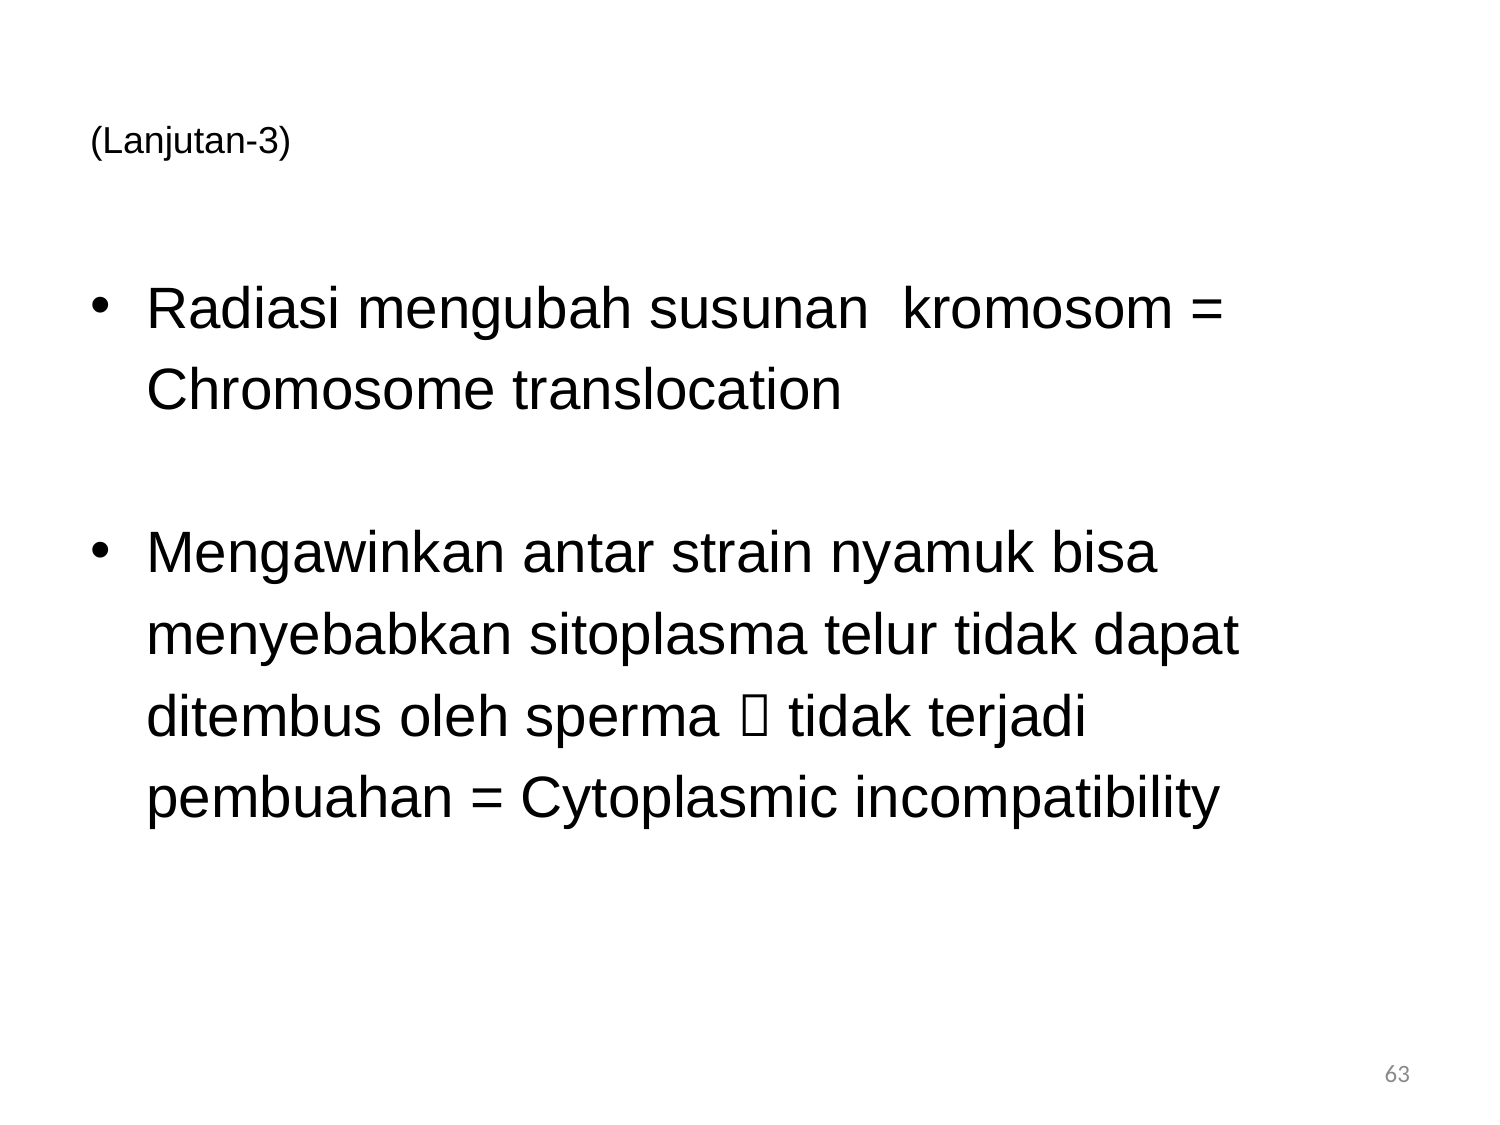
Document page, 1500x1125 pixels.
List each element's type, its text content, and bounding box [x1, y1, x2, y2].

slide_number 63 [1074, 1042, 1425, 1103]
title (Lanjutan-3) [75, 45, 1425, 233]
list Radiasi mengubah susunan kromosom = Chromosome translocation Mengawinkan antar strain nyamuk bisa menyebabkan sitoplasma telur tidak dapat ditembus oleh sperma  tidak terjadi pembuahan = Cytoplasmic incompatibility [75, 262, 1425, 1005]
